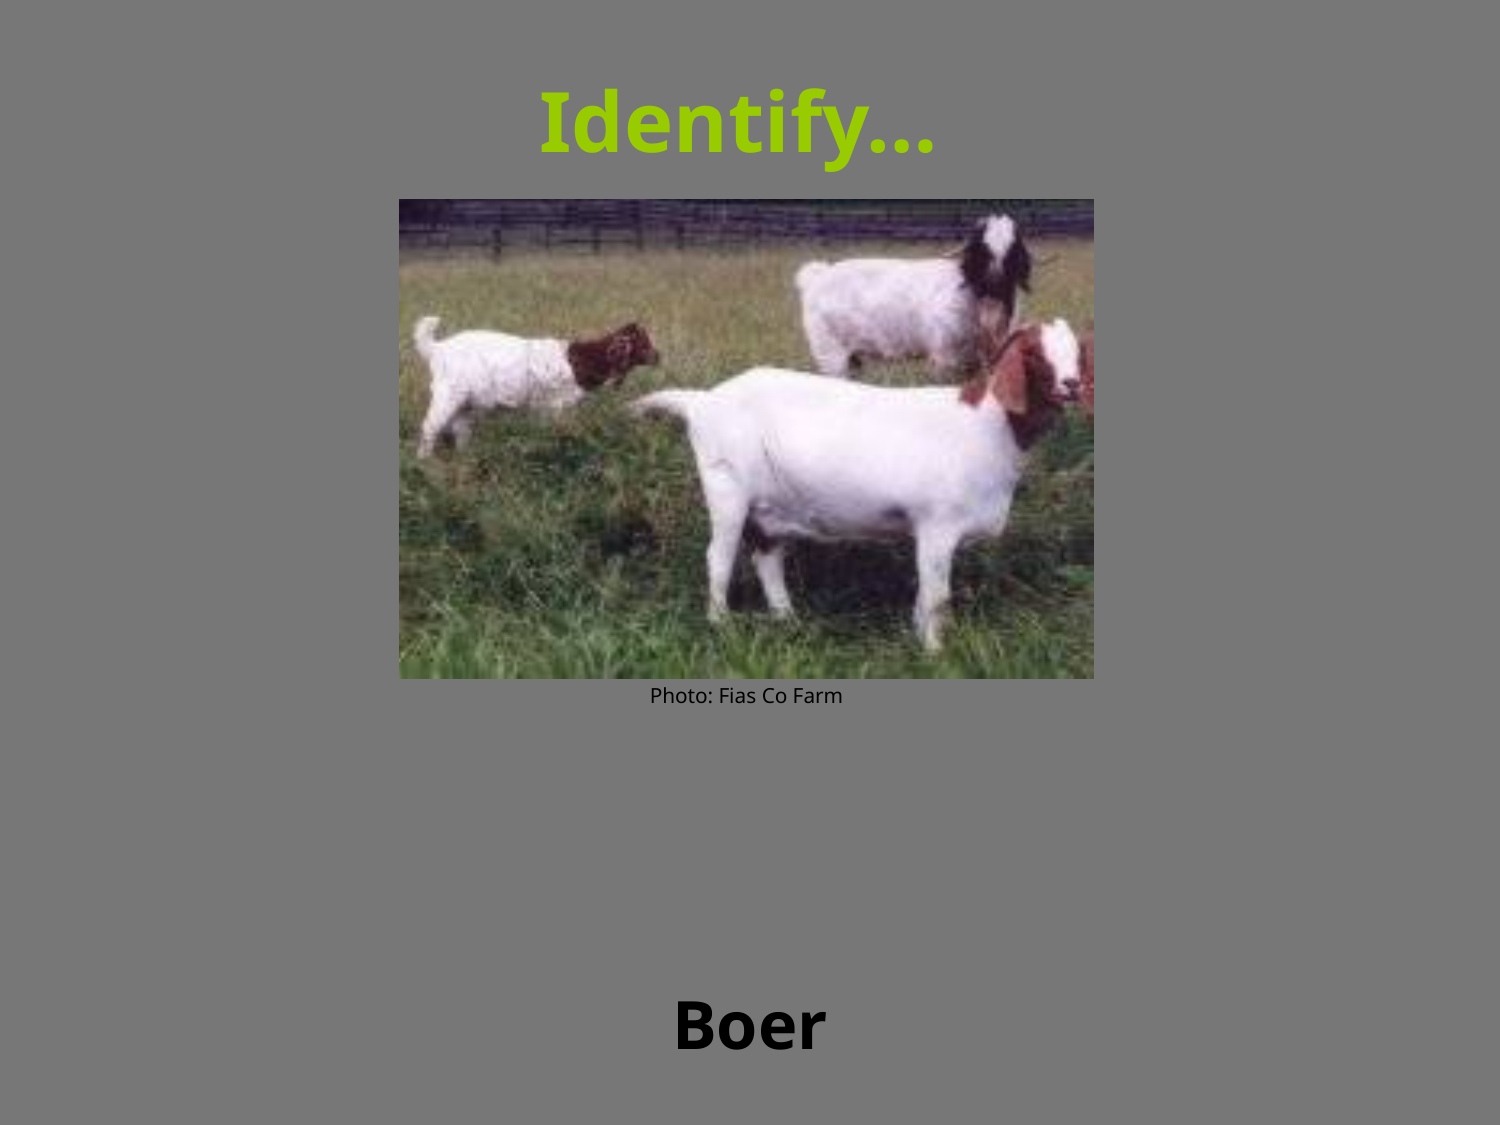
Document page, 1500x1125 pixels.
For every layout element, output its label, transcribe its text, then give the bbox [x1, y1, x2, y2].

text_box Photo: Fias Co Farm [634, 688, 859, 715]
title Identify… [113, 24, 1388, 213]
list Boer [75, 975, 1425, 1075]
picture [399, 199, 1094, 679]
